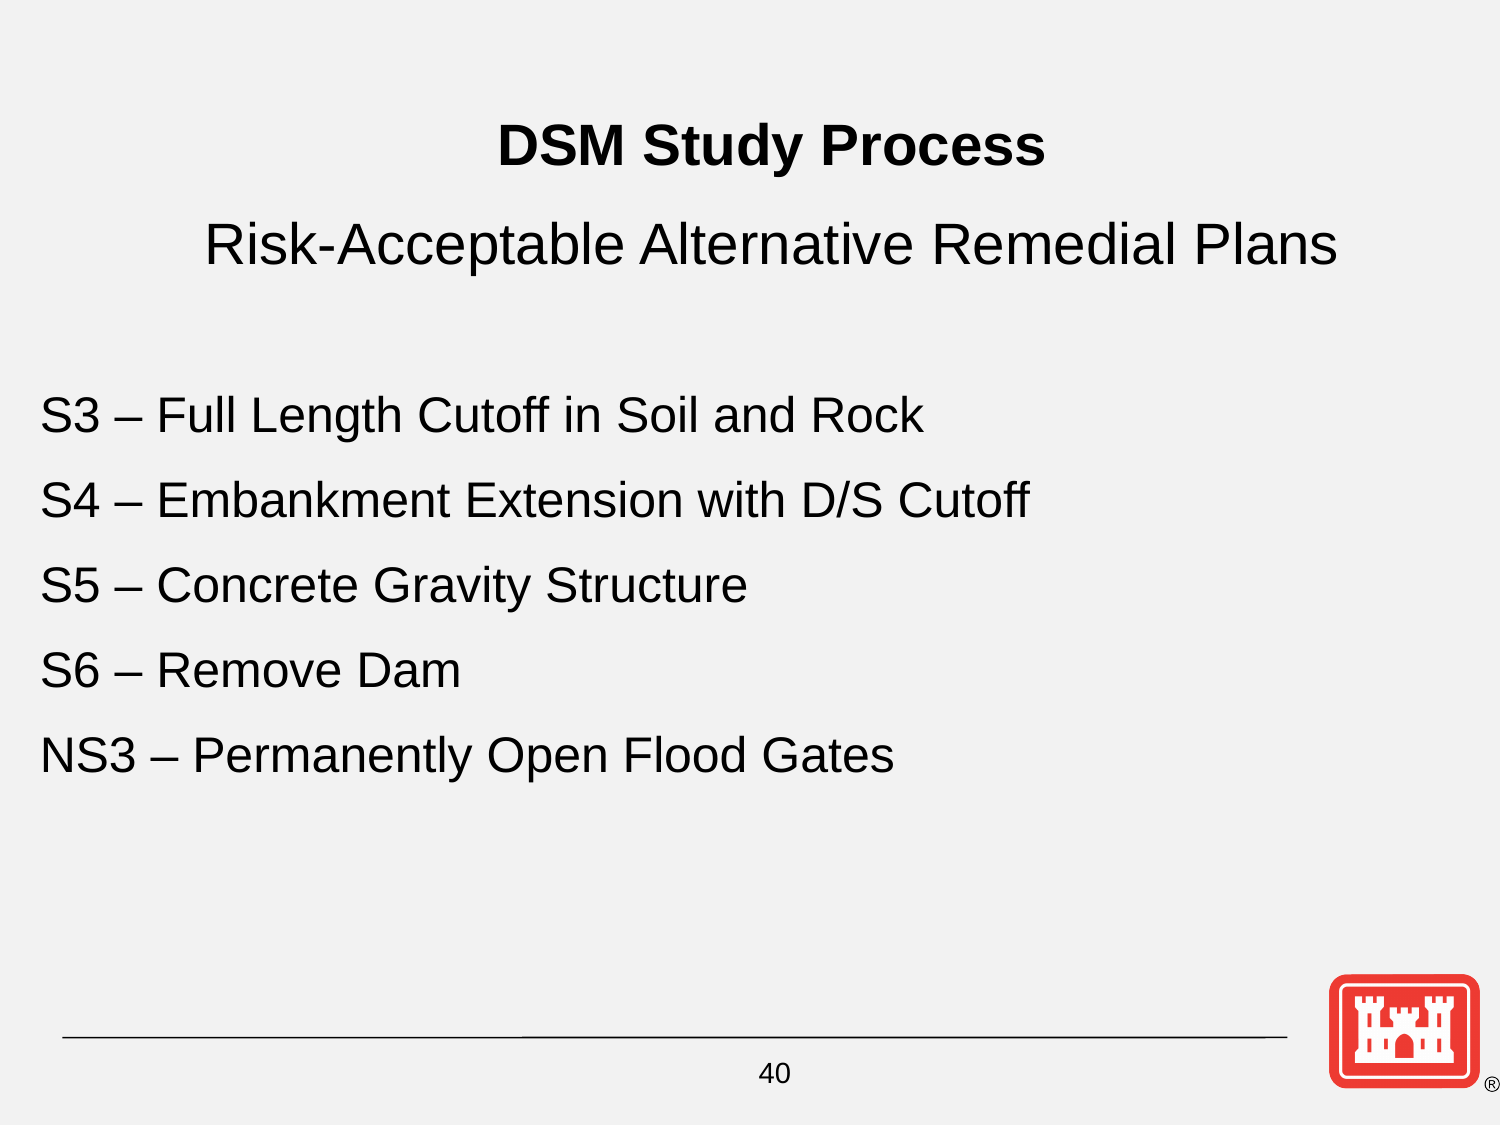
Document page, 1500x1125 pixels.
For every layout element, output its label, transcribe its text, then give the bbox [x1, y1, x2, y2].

text_box S3 – Full Length Cutoff in Soil and Rock S4 – Embankment Extension with D/S Cutoff S5 – Concrete Gravity Structure S6 – Remove Dam NS3 – Permanently Open Flood Gates [24, 374, 1253, 960]
slide_number 40 [599, 1046, 951, 1125]
picture [1329, 974, 1500, 1092]
text_box DSM Study Process Risk-Acceptable Alternative Remedial Plans [75, 99, 1471, 284]
